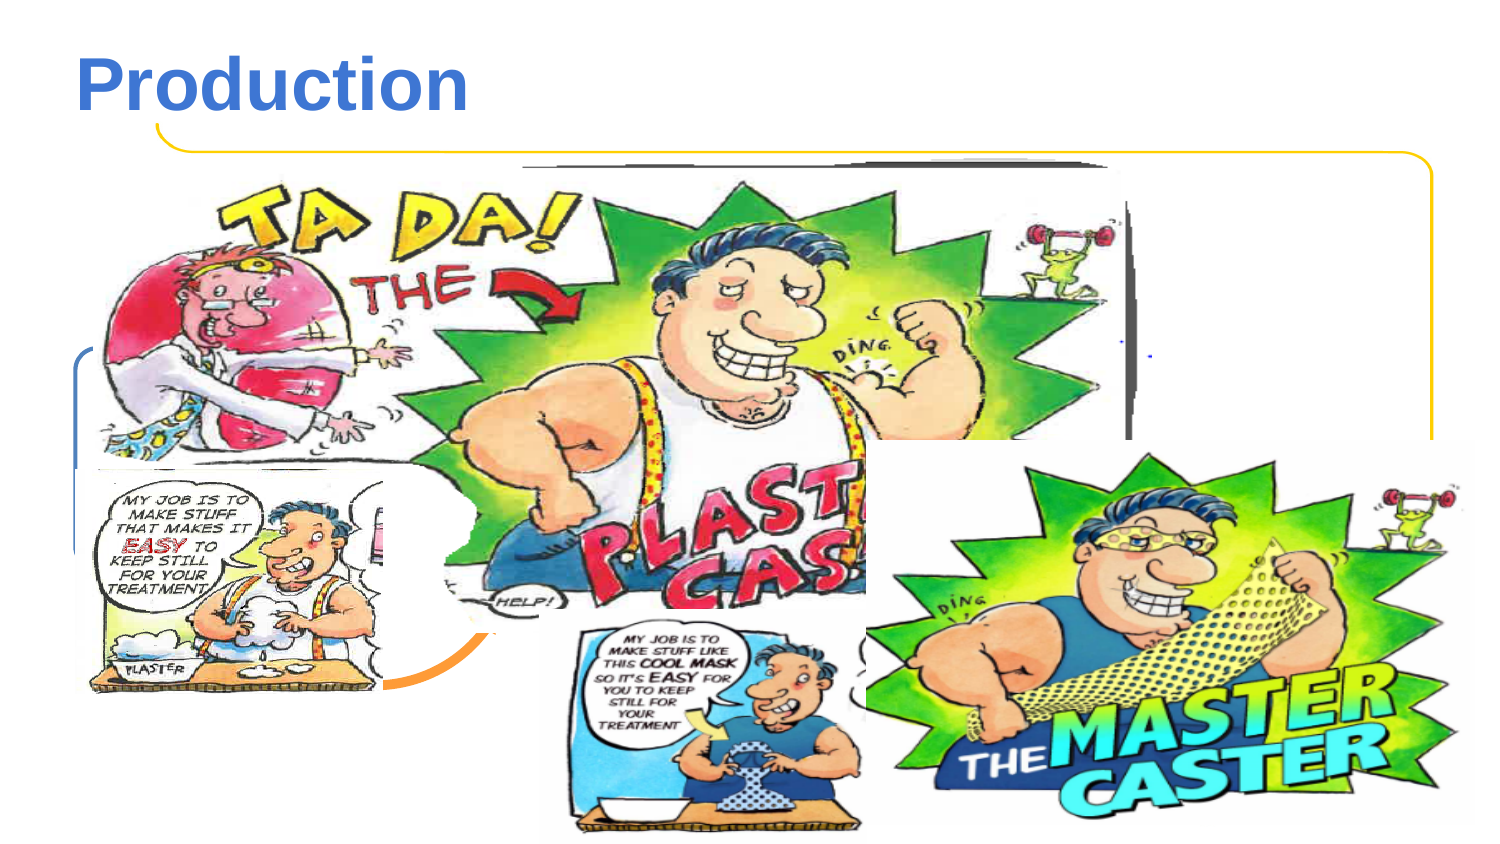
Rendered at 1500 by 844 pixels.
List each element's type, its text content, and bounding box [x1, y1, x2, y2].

picture [0, 0, 1500, 844]
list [387, 641, 534, 694]
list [74, 223, 88, 468]
title Production [75, 36, 1425, 126]
